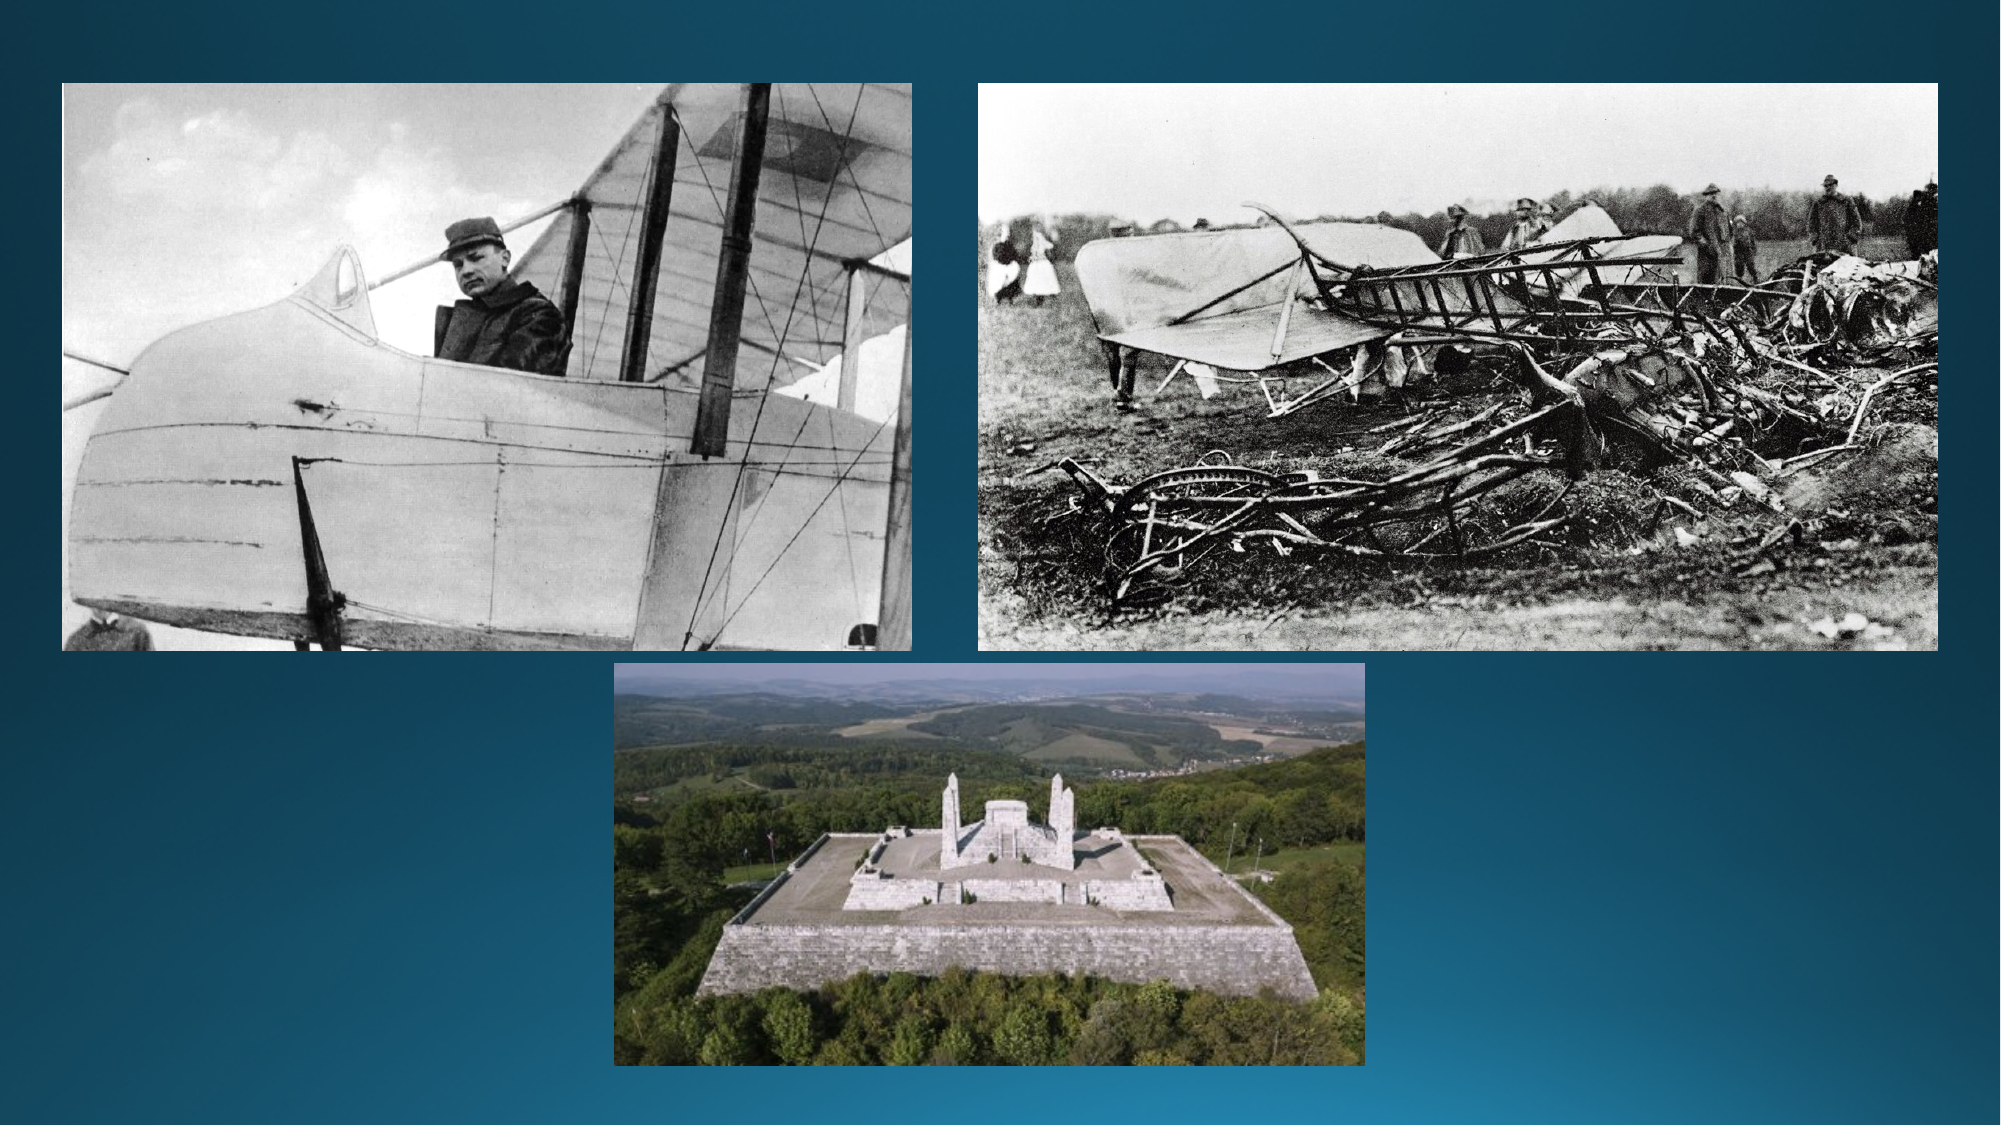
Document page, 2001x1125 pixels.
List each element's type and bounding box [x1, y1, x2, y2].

picture [0, 0, 2001, 1125]
list [62, 83, 912, 651]
